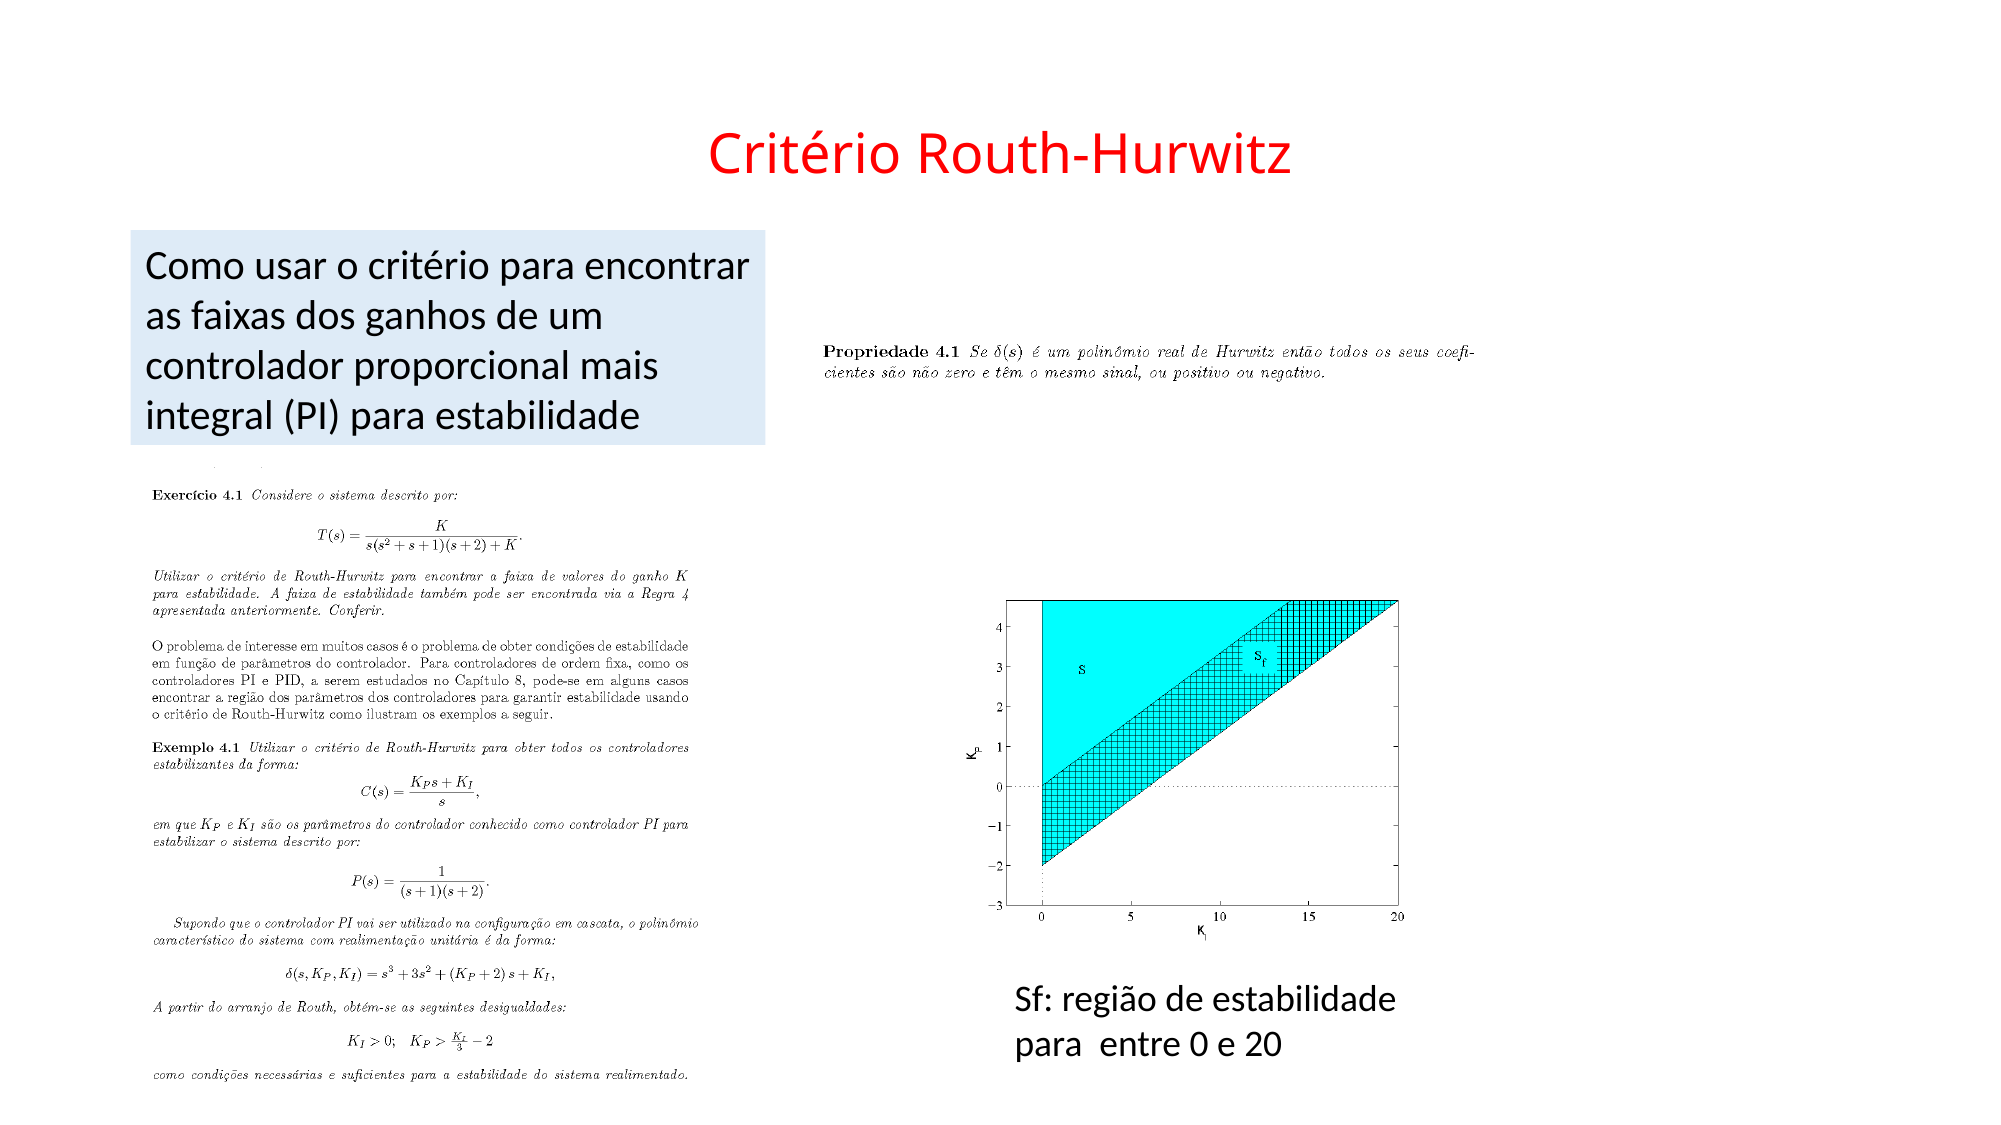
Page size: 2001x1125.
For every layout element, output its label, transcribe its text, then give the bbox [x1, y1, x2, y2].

text_box Como usar o critério para encontrar as faixas dos ganhos de um controlador proporcional mais integral (PI) para estabilidade [130, 230, 766, 445]
picture [868, 531, 1523, 945]
title Critério Routh-Hurwitz [68, 90, 1932, 213]
picture [796, 331, 1507, 391]
picture [115, 466, 714, 1083]
